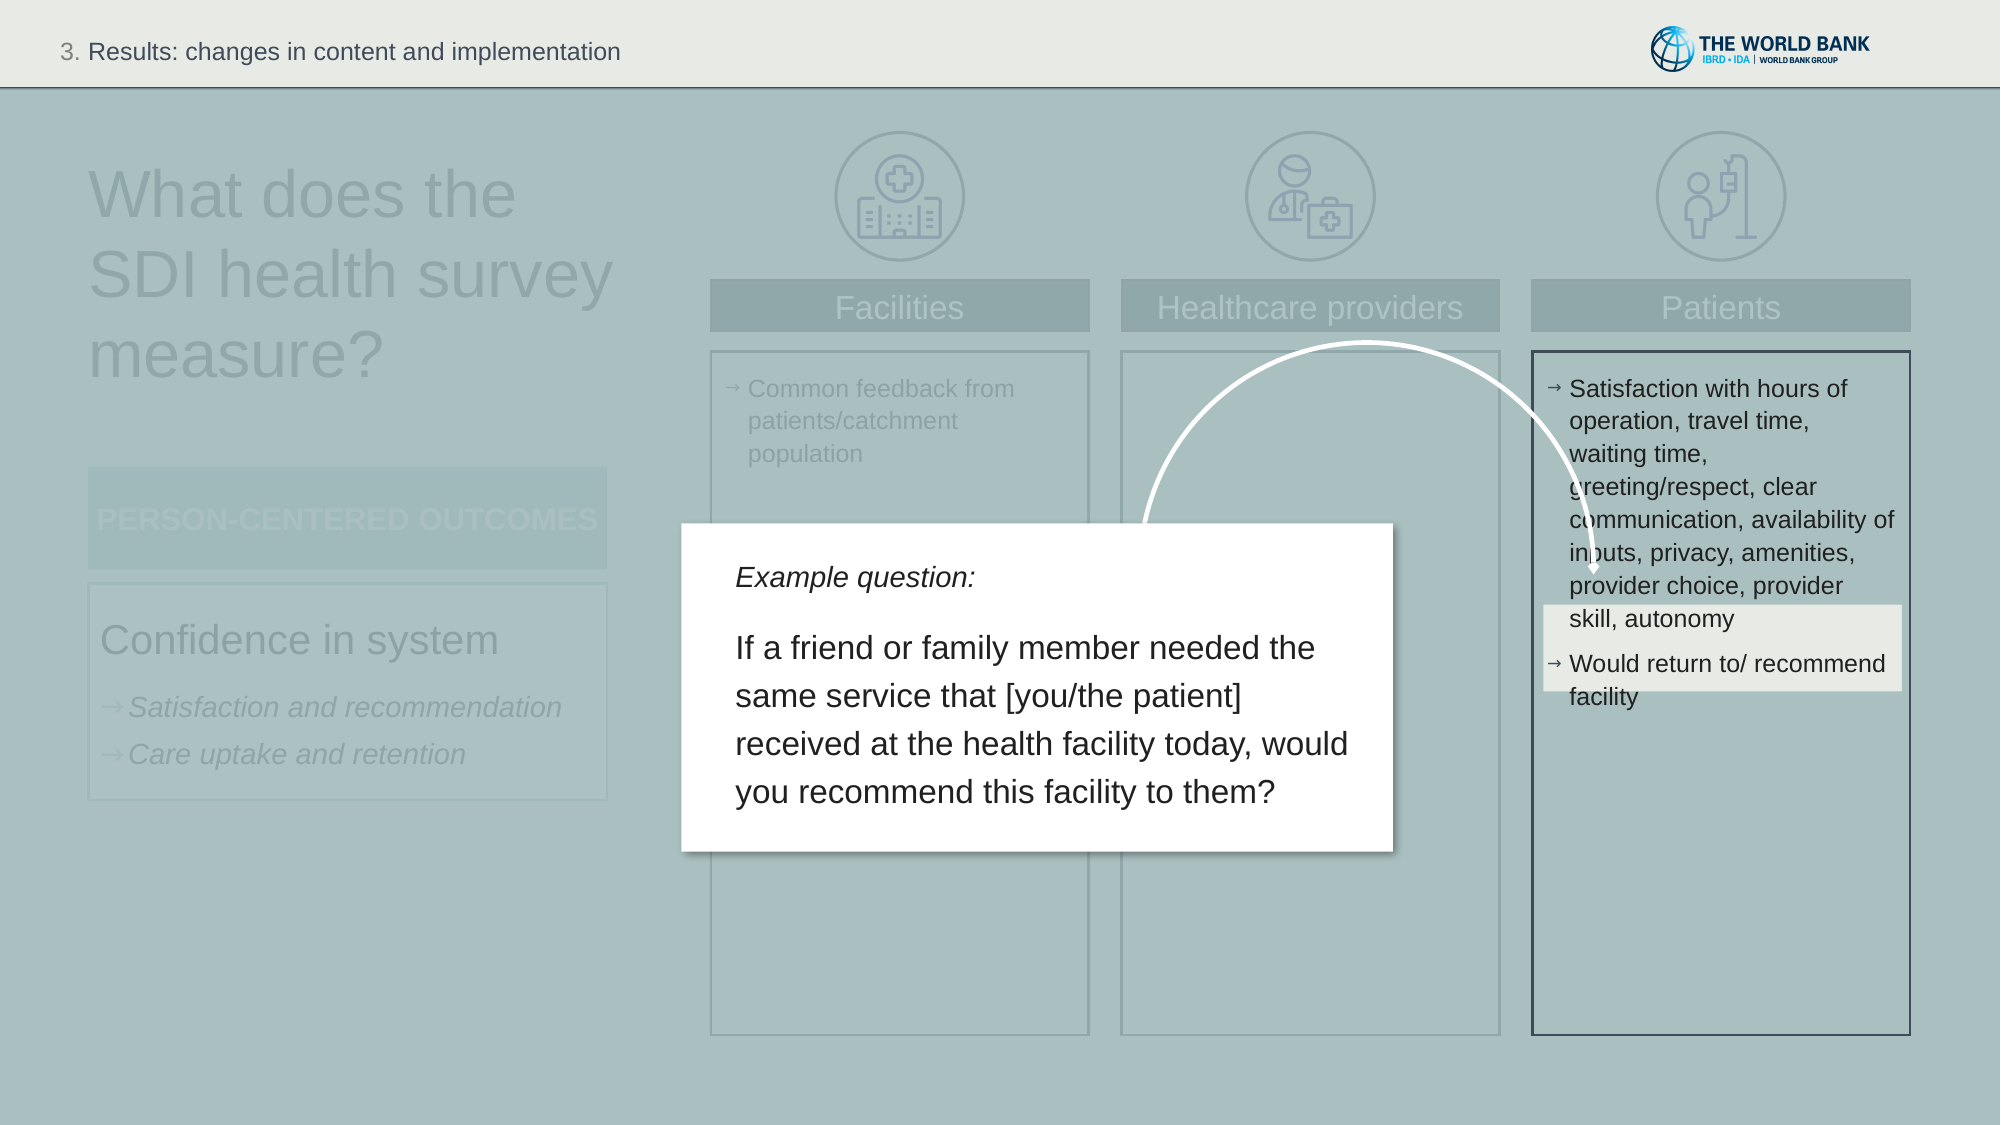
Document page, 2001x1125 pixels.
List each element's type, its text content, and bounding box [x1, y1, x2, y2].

text_box [0, 87, 2000, 1125]
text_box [681, 523, 1393, 852]
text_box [835, 132, 964, 261]
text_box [1657, 132, 1786, 261]
text_box [1144, 341, 1599, 575]
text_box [1246, 132, 1375, 261]
text_box Satisfaction with hours of operation, travel time, waiting time, greeting/respect, clear communication, availability of inputs, privacy, amenities, provider choice, provider skill, autonomy Would return to/ recommend facility [1531, 350, 1911, 1036]
picture [1647, 26, 1870, 72]
